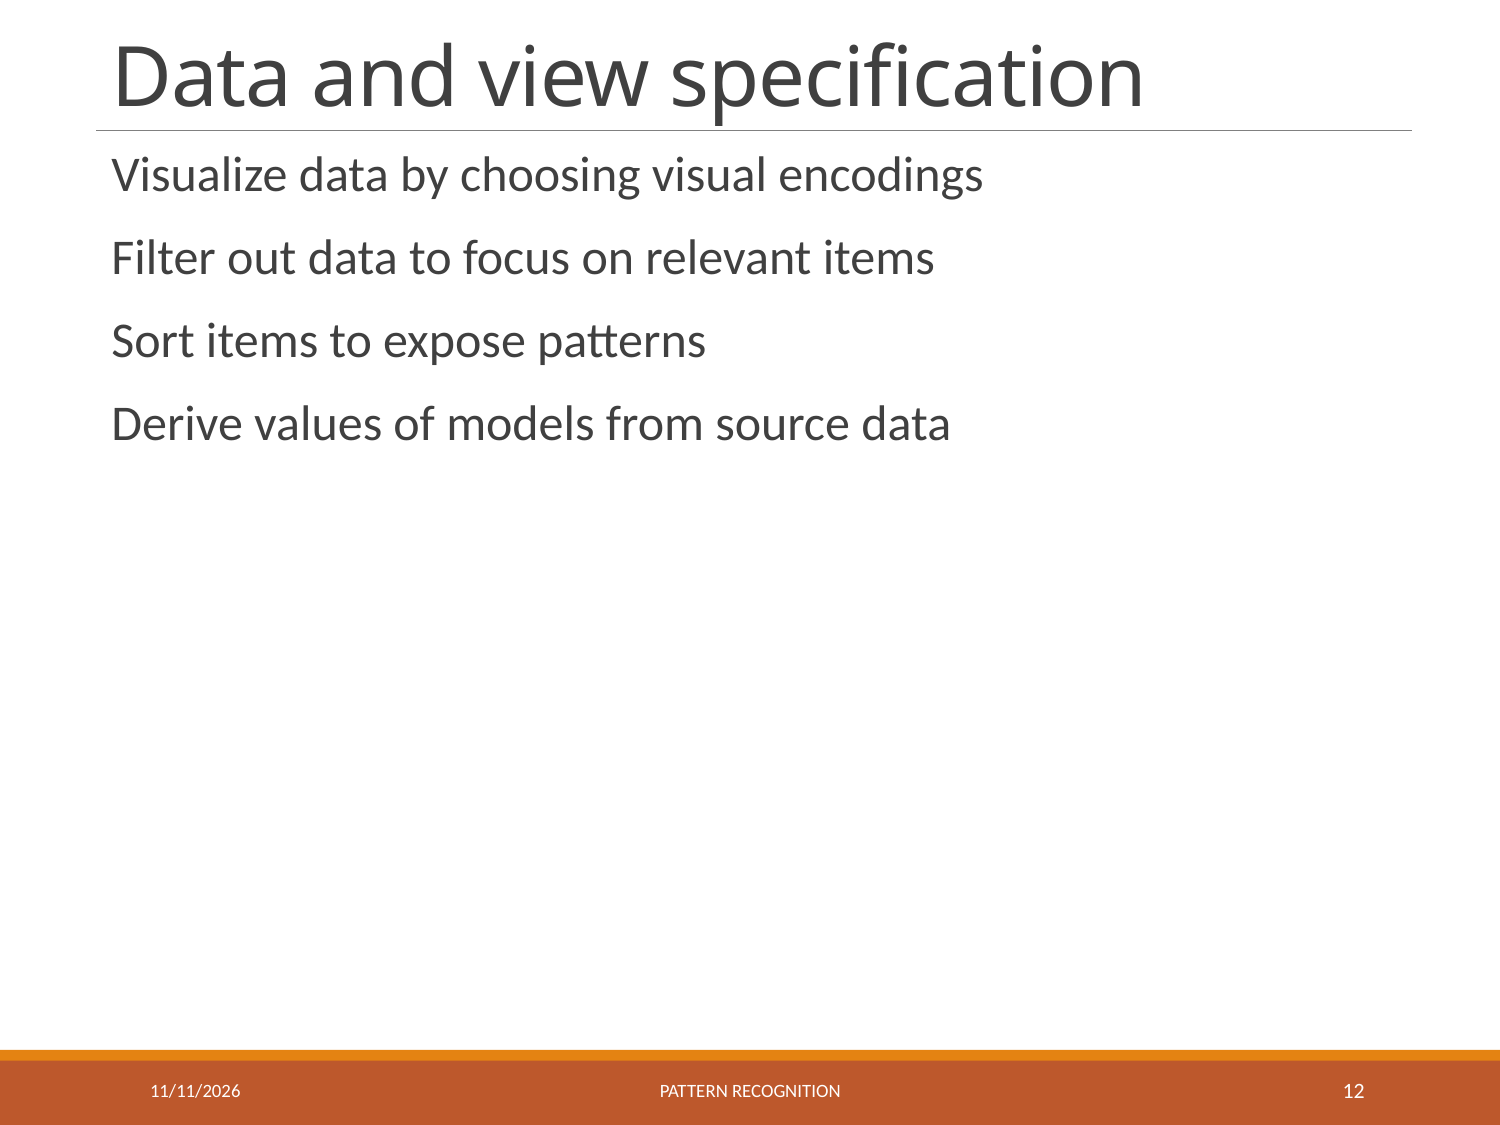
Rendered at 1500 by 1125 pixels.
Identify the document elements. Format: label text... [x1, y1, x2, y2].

title Data and view specification [96, 19, 1413, 131]
footer Pattern recognition [453, 1059, 1047, 1120]
list Visualize data by choosing visual encodings Filter out data to focus on relevant items Sort items to expose patterns Derive values of models from source data [96, 140, 1413, 1034]
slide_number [135, 1059, 440, 1120]
slide_number 12 [1218, 1059, 1380, 1120]
